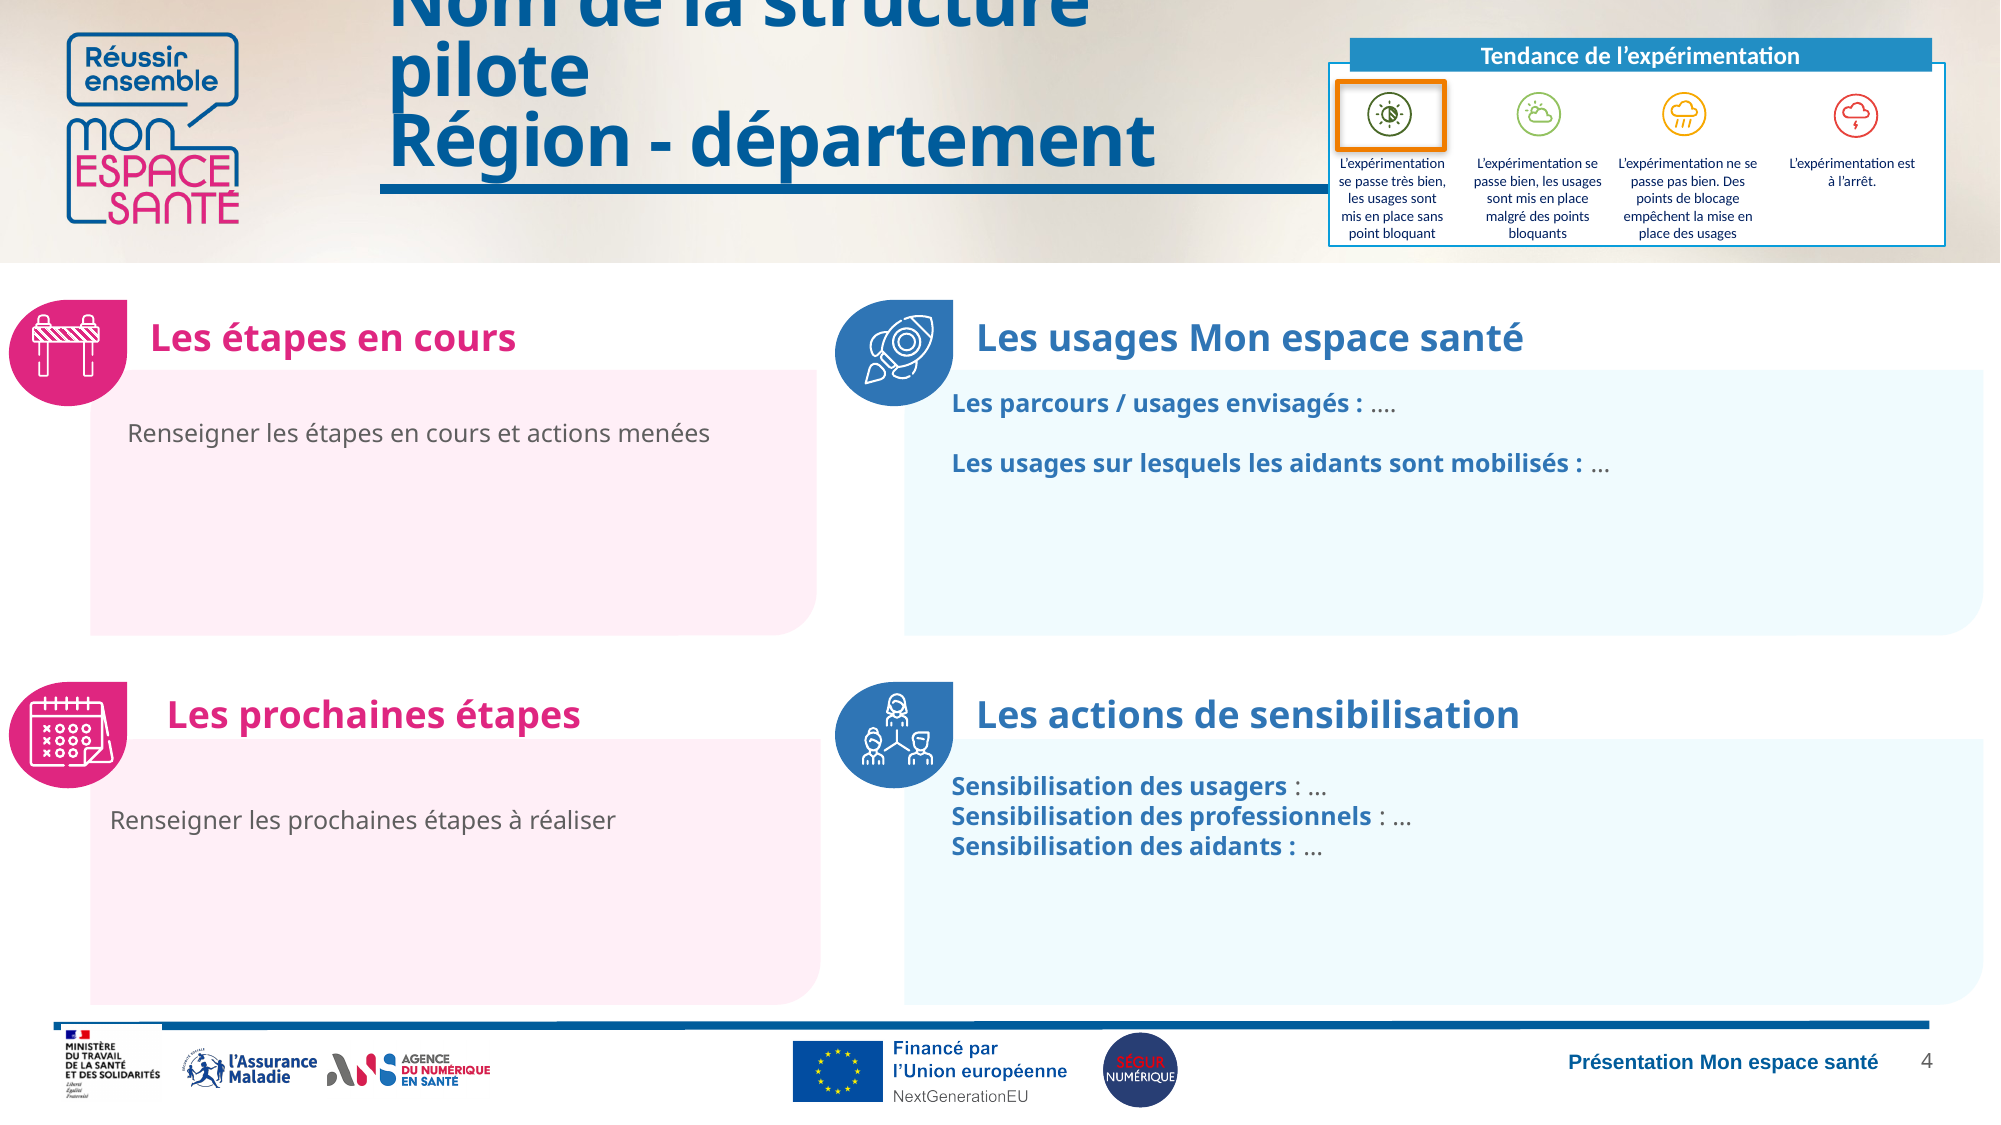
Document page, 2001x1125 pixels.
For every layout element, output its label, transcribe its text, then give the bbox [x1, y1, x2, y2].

text_box Les parcours / usages envisagés : …. Les usages sur lesquels les aidants sont mobilisés : … [943, 379, 1877, 576]
picture [327, 1040, 490, 1099]
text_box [1321, 37, 1945, 251]
text_box Renseigner les prochaines étapes à réaliser [101, 796, 806, 843]
picture [786, 1031, 1095, 1110]
title Nom de la structure pilote Région - département [378, 0, 1312, 190]
slide_number 3 [1906, 1040, 1984, 1081]
picture [0, 0, 2000, 263]
text_box Renseigner les étapes en cours et actions menées [118, 409, 824, 456]
picture [61, 1024, 162, 1102]
text_box Sensibilisation des usagers : … Sensibilisation des professionnels : … Sensibilisation des aidants : … [943, 762, 1945, 869]
picture [182, 1048, 317, 1088]
picture [1098, 1031, 1186, 1111]
